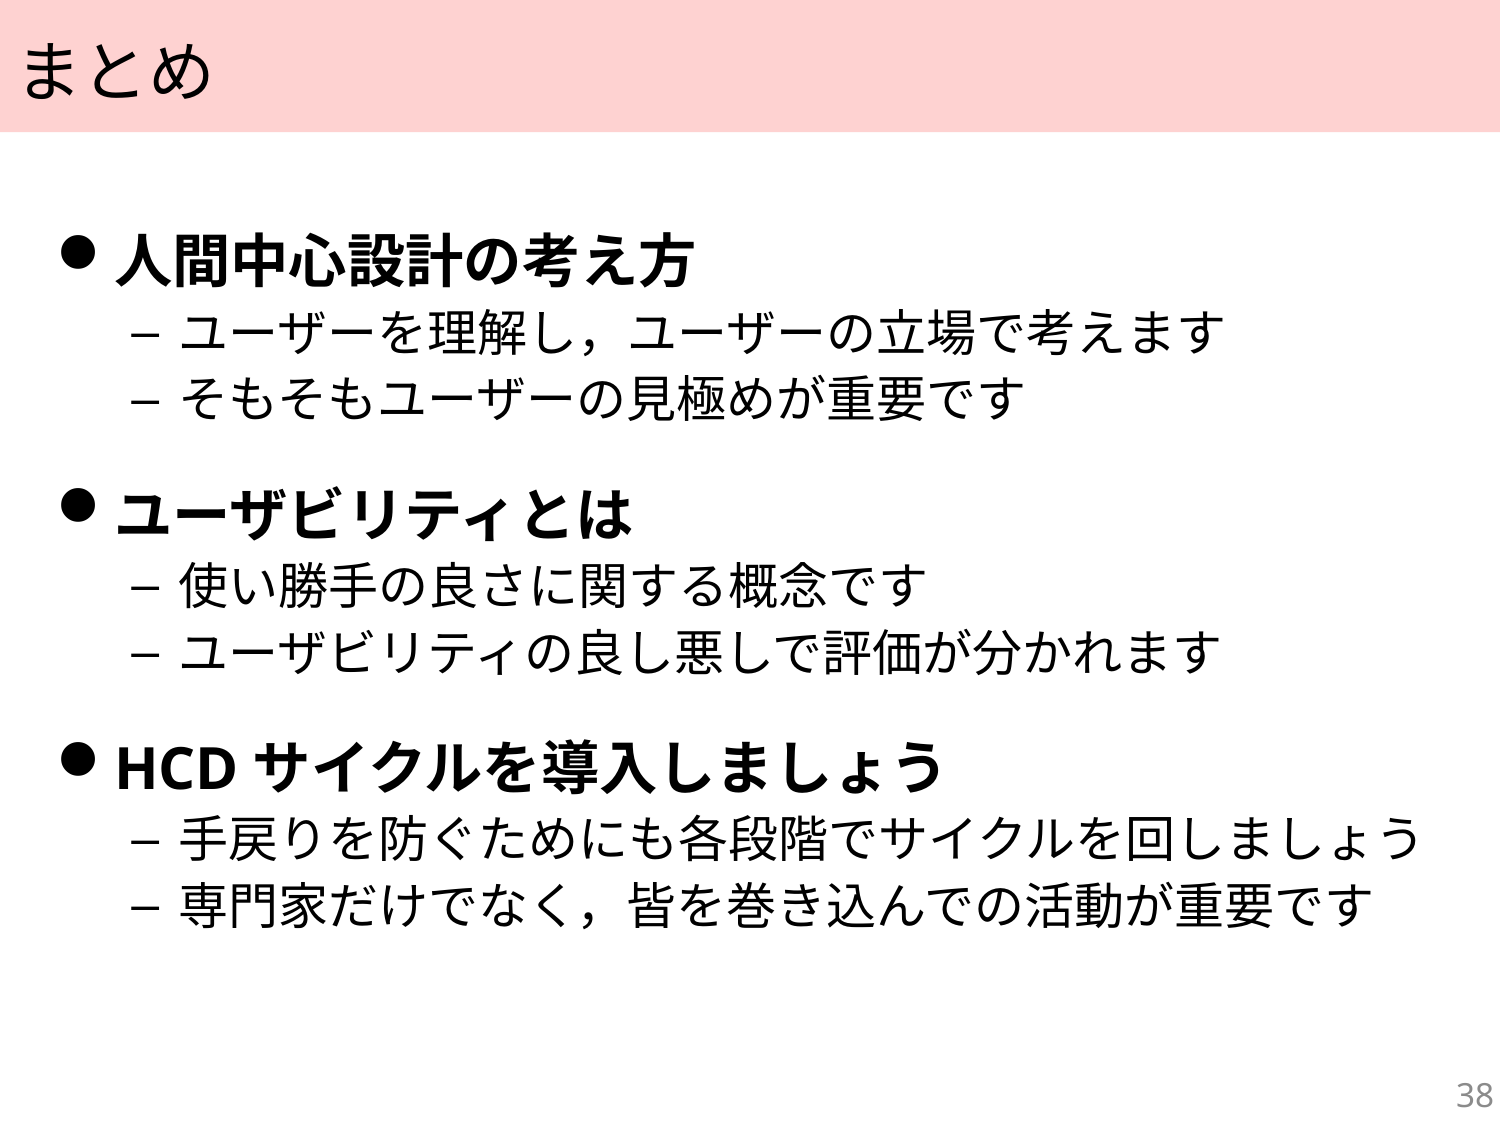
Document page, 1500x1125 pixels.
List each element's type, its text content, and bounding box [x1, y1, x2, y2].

slide_number 38 [1411, 1065, 1500, 1125]
text_box 人間中心設計の考え方 ユーザーを理解し，ユーザーの立場で考えます そもそもユーザーの見極めが重要です ユーザビリティとは 使い勝手の良さに関する概念です ユーザビリティの良し悪しで評価が分かれます HCDサイクルを導入しましょう 手戻りを防ぐためにも各段階でサイクルを回しましょう 専門家だけでなく，皆を巻き込んでの活動が重要です [41, 217, 1459, 1029]
title まとめ [0, 12, 1418, 138]
